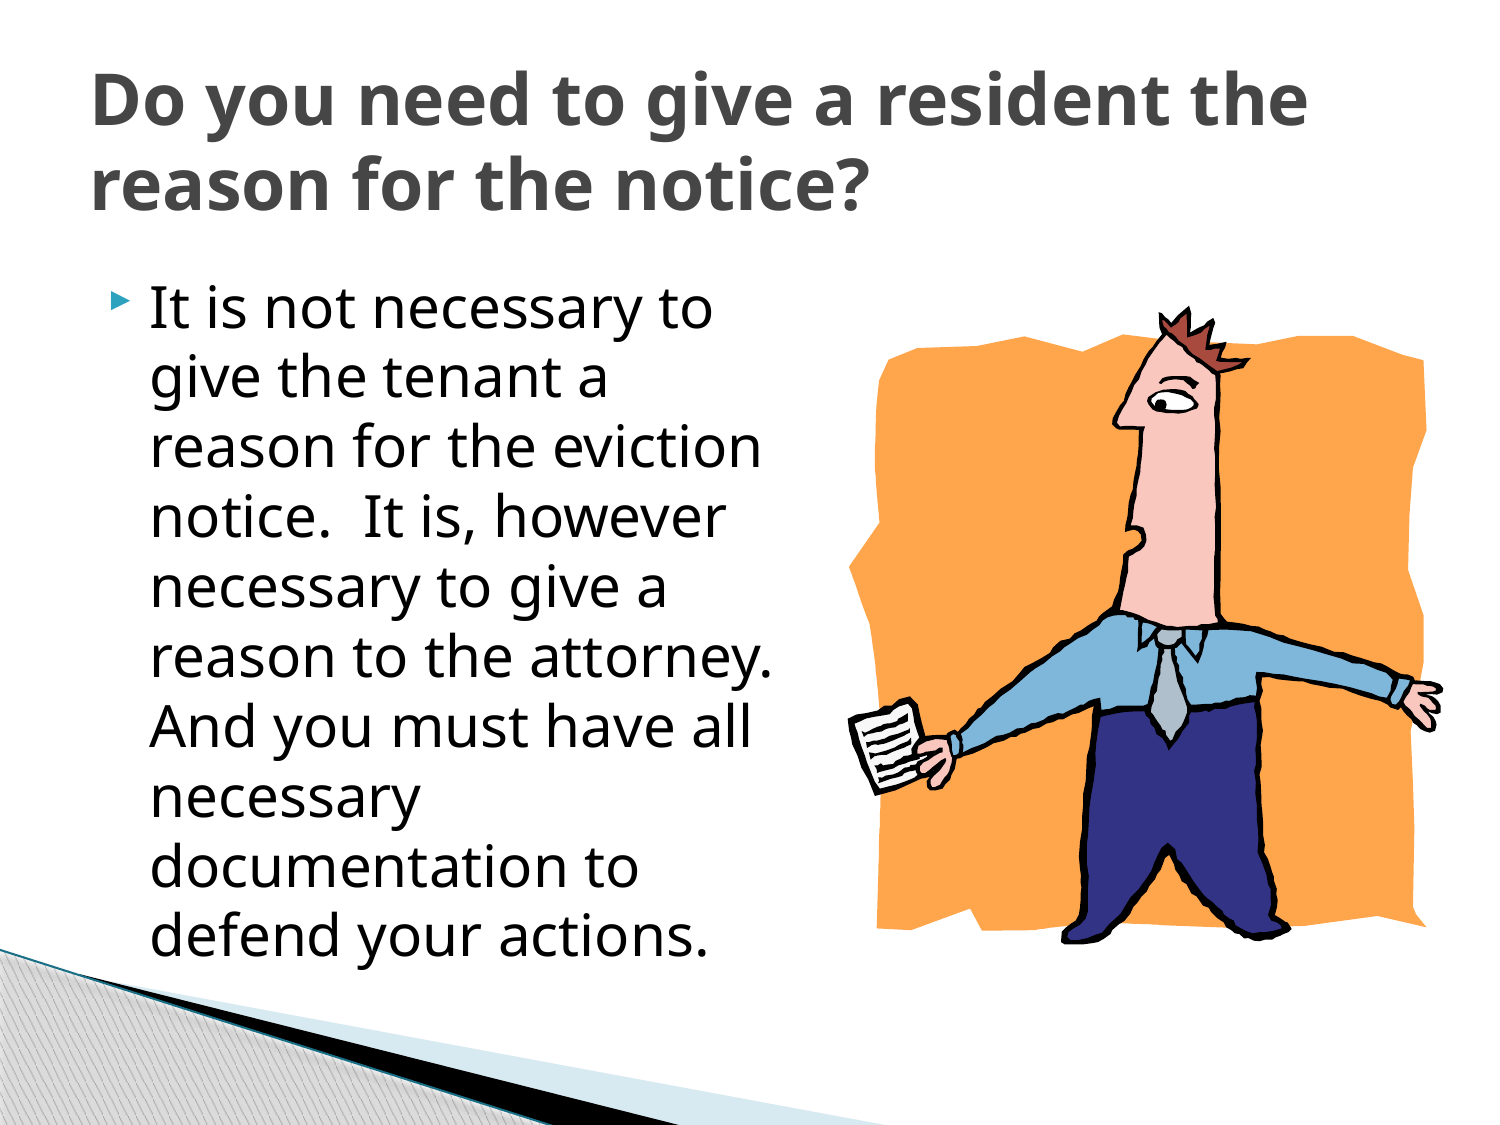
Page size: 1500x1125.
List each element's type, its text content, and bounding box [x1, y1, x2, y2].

title Do you need to give a resident the reason for the notice? [75, 45, 1425, 234]
list It is not necessary to give the tenant a reason for the eviction notice. It is, however necessary to give a reason to the attorney. And you must have all necessary documentation to defend your actions. [75, 262, 813, 1006]
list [847, 299, 1450, 951]
